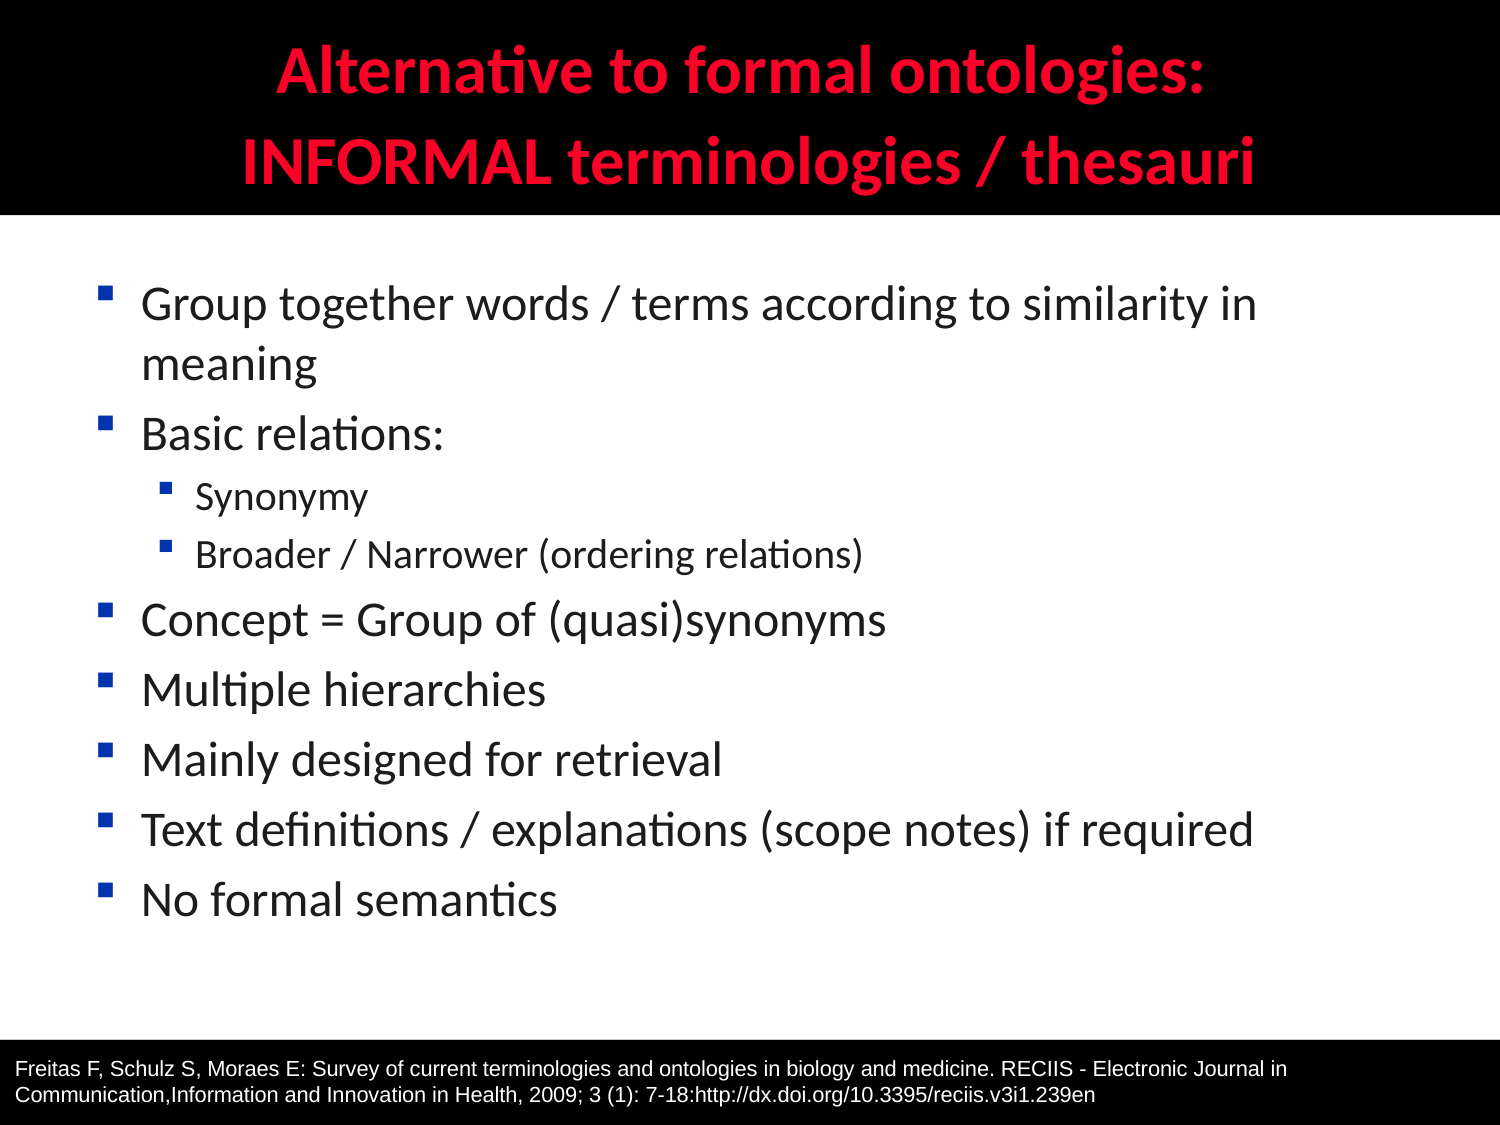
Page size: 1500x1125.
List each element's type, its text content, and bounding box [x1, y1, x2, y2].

list Group together words / terms according to similarity in meaning Basic relations: Synonymy Broader / Narrower (ordering relations) Concept = Group of (quasi)synonyms Multiple hierarchies Mainly designed for retrieval Text definitions / explanations (scope notes) if required No formal semantics [81, 263, 1429, 1046]
text_box Freitas F, Schulz S, Moraes E: Survey of current terminologies and ontologies in biology and medicine. RECIIS - Electronic Journal in Communication,Information and Innovation in Health, 2009; 3 (1): 7-18:http://dx.doi.org/10.3395/reciis.v3i1.239en [0, 1046, 1500, 1115]
title Alternative to formal ontologies: INFORMAL terminologies / thesauri [0, 0, 1500, 216]
